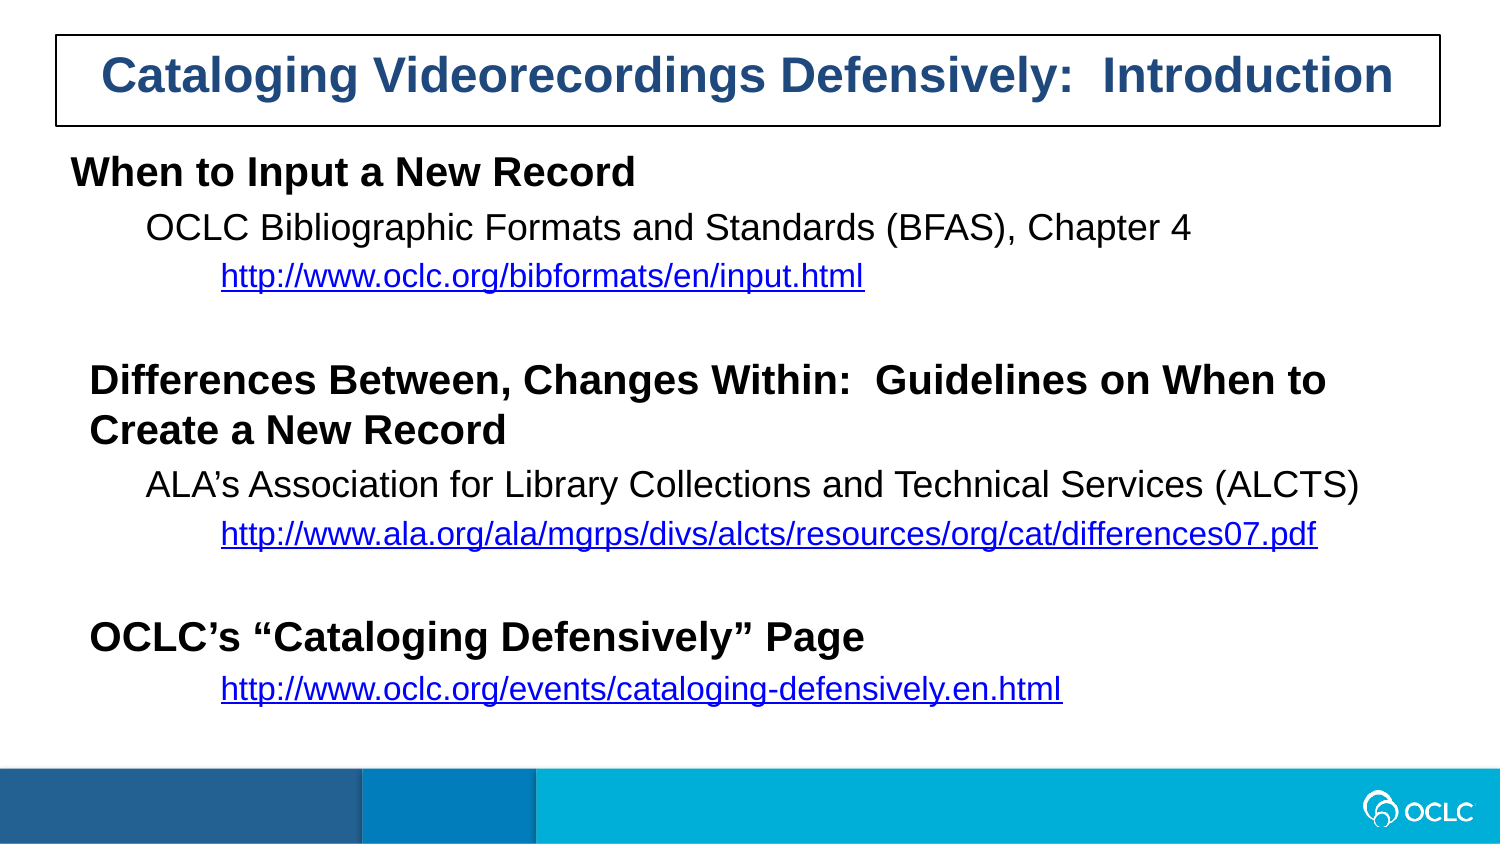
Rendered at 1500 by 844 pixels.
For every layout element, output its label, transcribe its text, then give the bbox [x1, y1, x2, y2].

list When to Input a New Record OCLC Bibliographic Formats and Standards (BFAS), Chapter 4 http://www.oclc.org/bibformats/en/input.html Differences Between, Changes Within: Guidelines on When to Create a New Record ALA’s Association for Library Collections and Technical Services (ALCTS) http://www.ala.org/ala/mgrps/divs/alcts/resources/org/cat/differences07.pdf OCLC’s “Cataloging Defensively” Page http://www.oclc.org/events/cataloging-defensively.en.html [55, 137, 1441, 744]
list Cataloging Videorecordings Defensively: Introduction [55, 35, 1441, 126]
